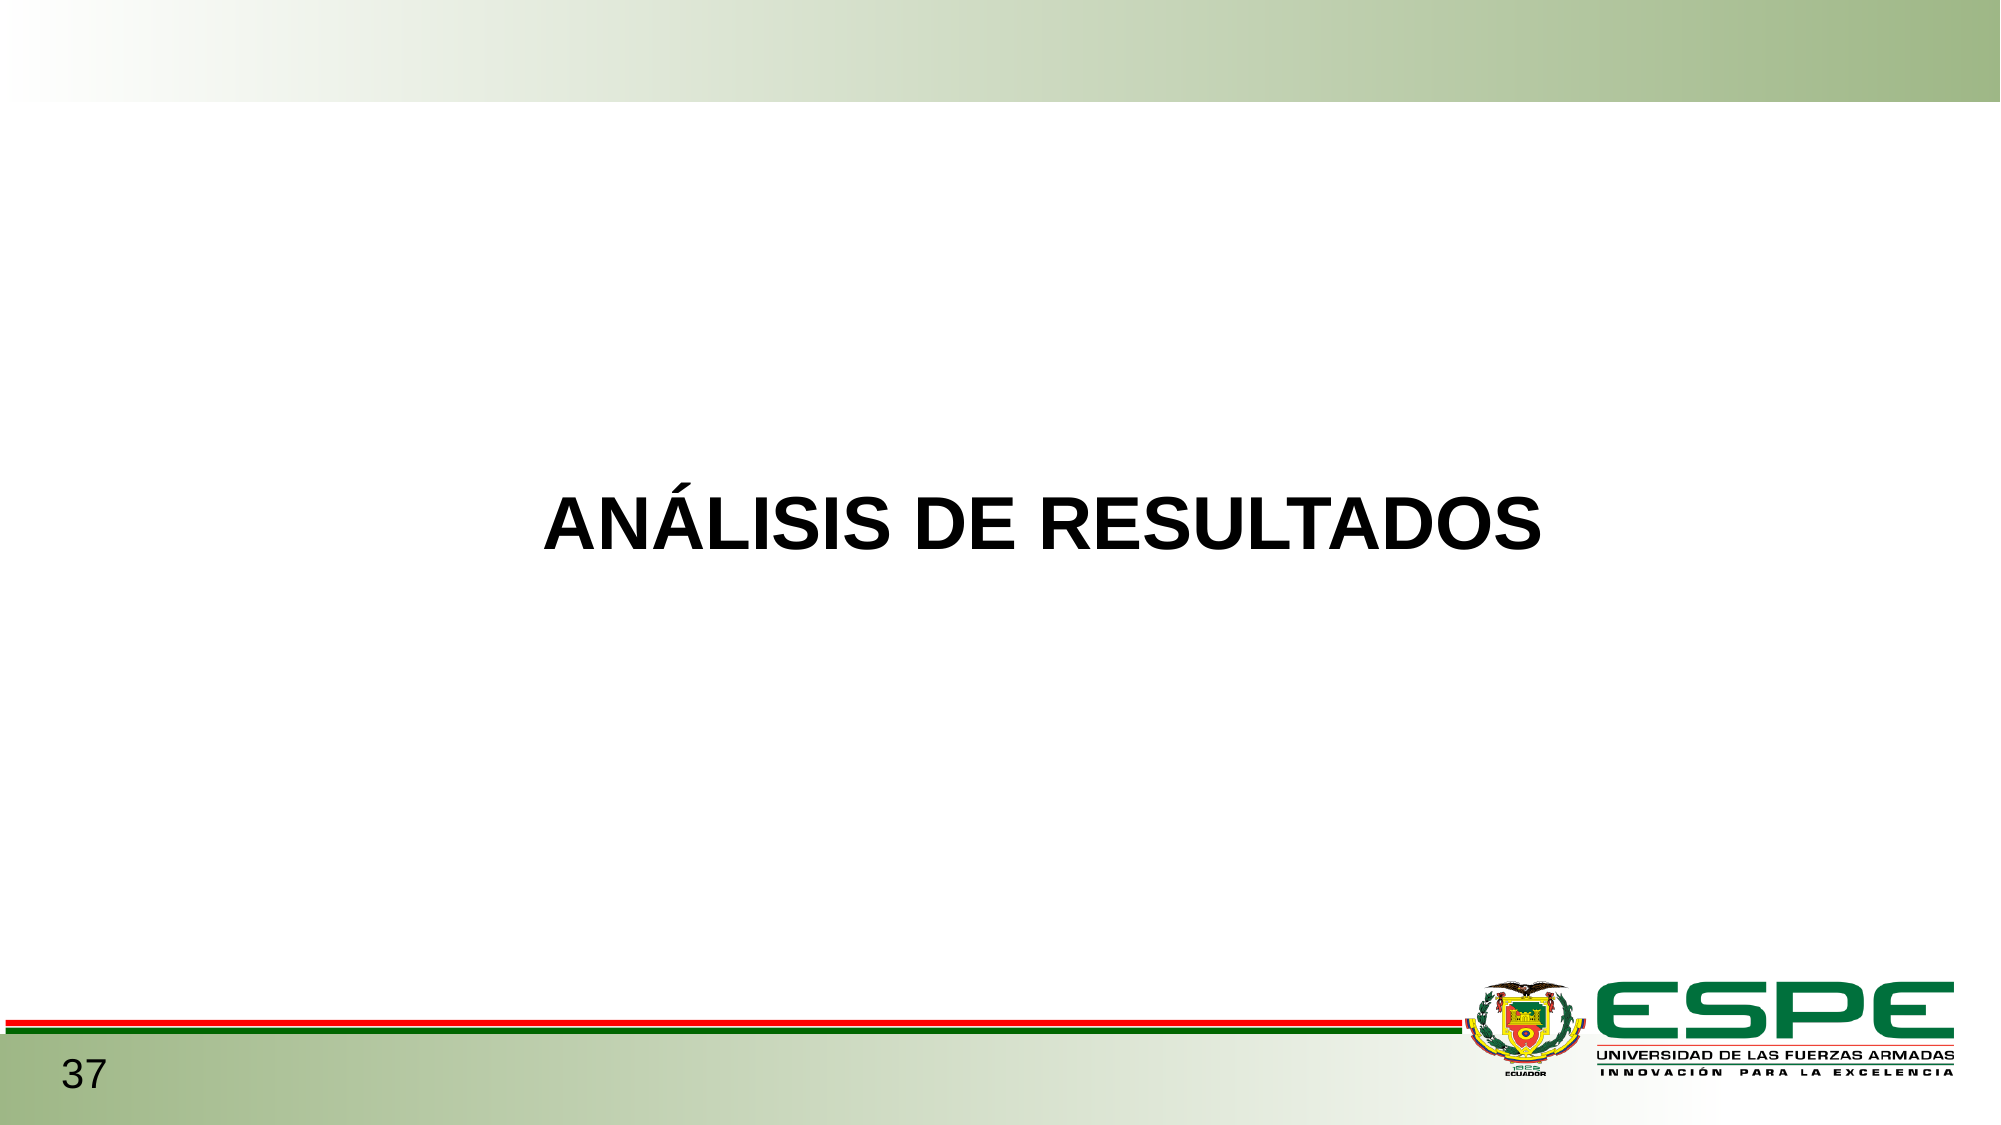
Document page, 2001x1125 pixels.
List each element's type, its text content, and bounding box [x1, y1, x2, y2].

picture [1465, 981, 1954, 1076]
text_box ANÁLISIS DE RESULTADOS [453, 467, 1581, 572]
text_box 37 [46, 1039, 159, 1105]
